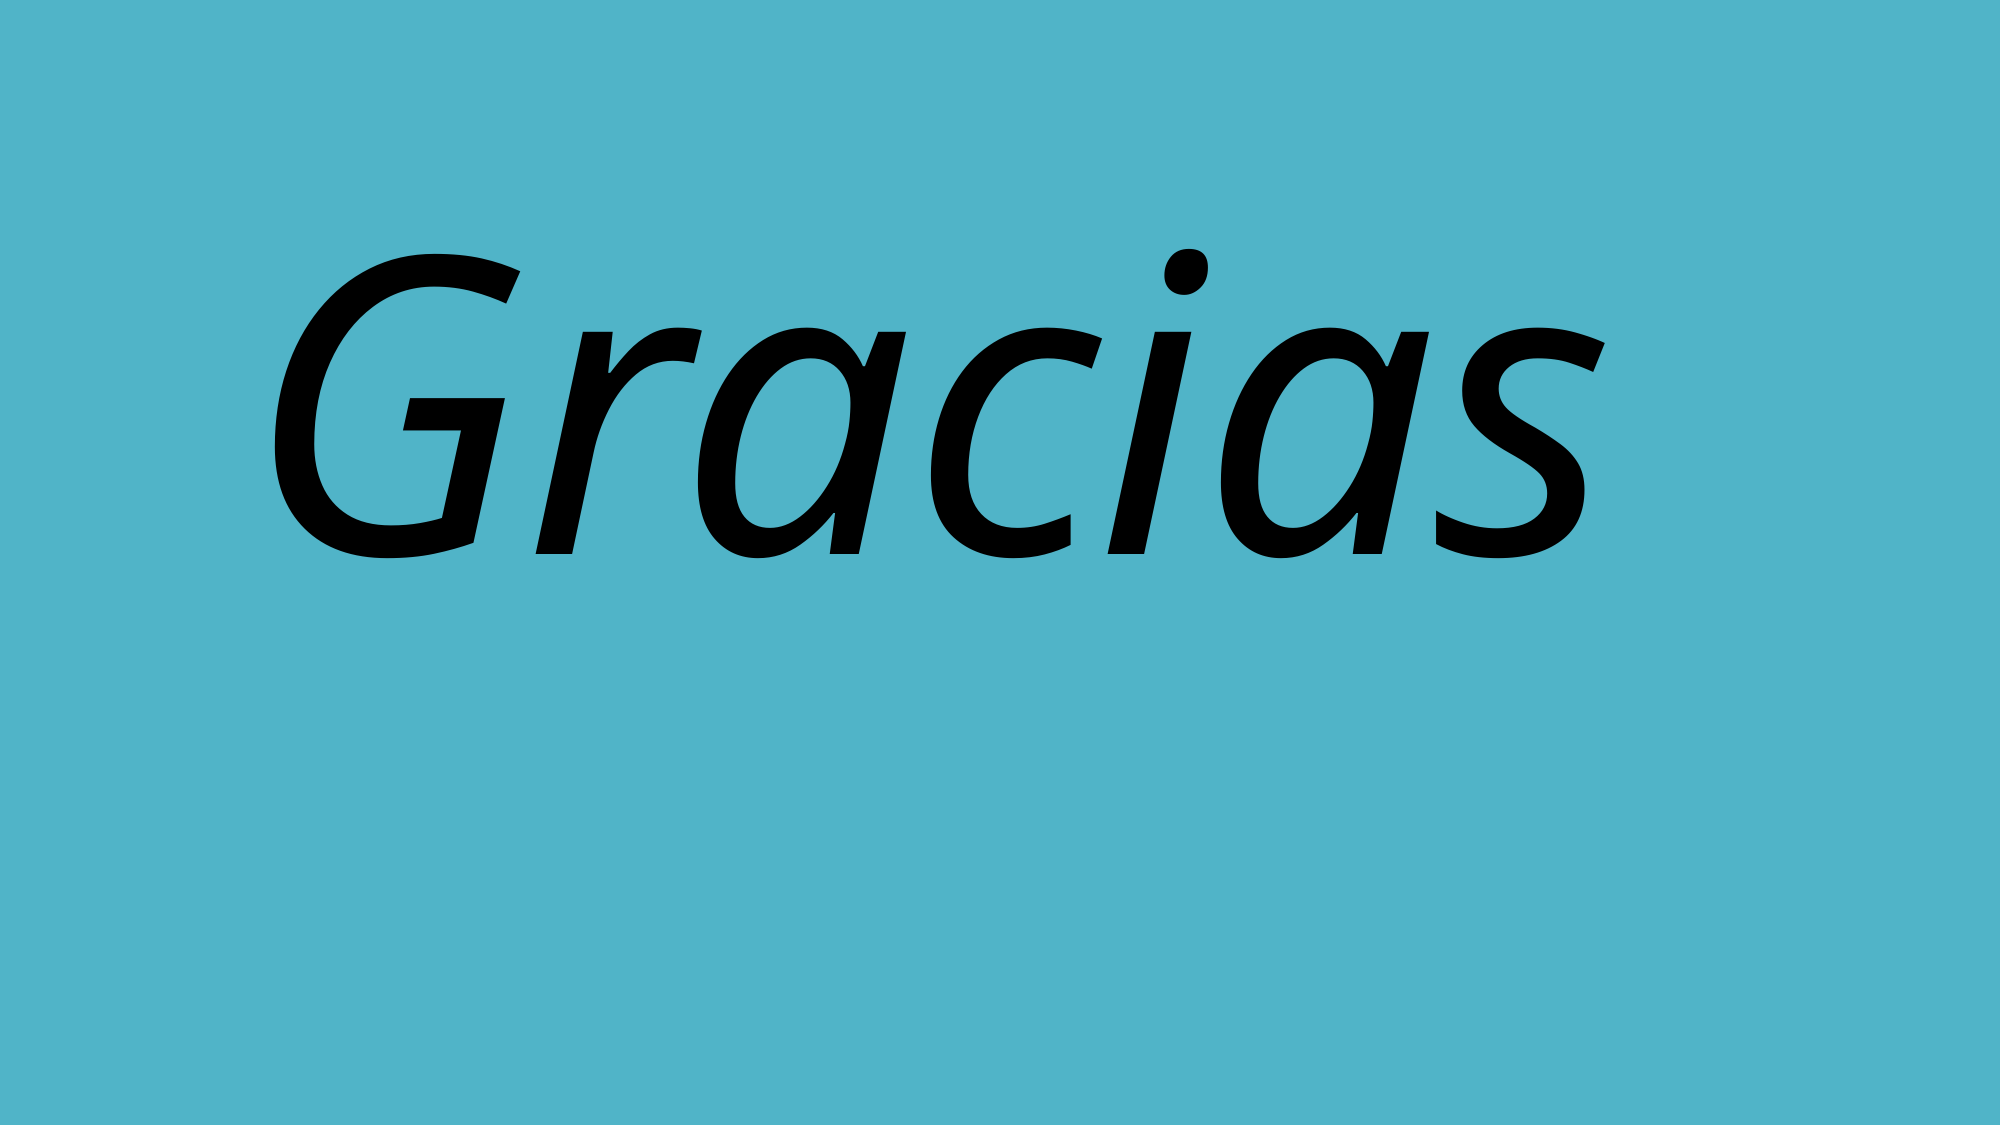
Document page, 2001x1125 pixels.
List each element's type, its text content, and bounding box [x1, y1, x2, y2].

title Gracias [98, 126, 1868, 642]
